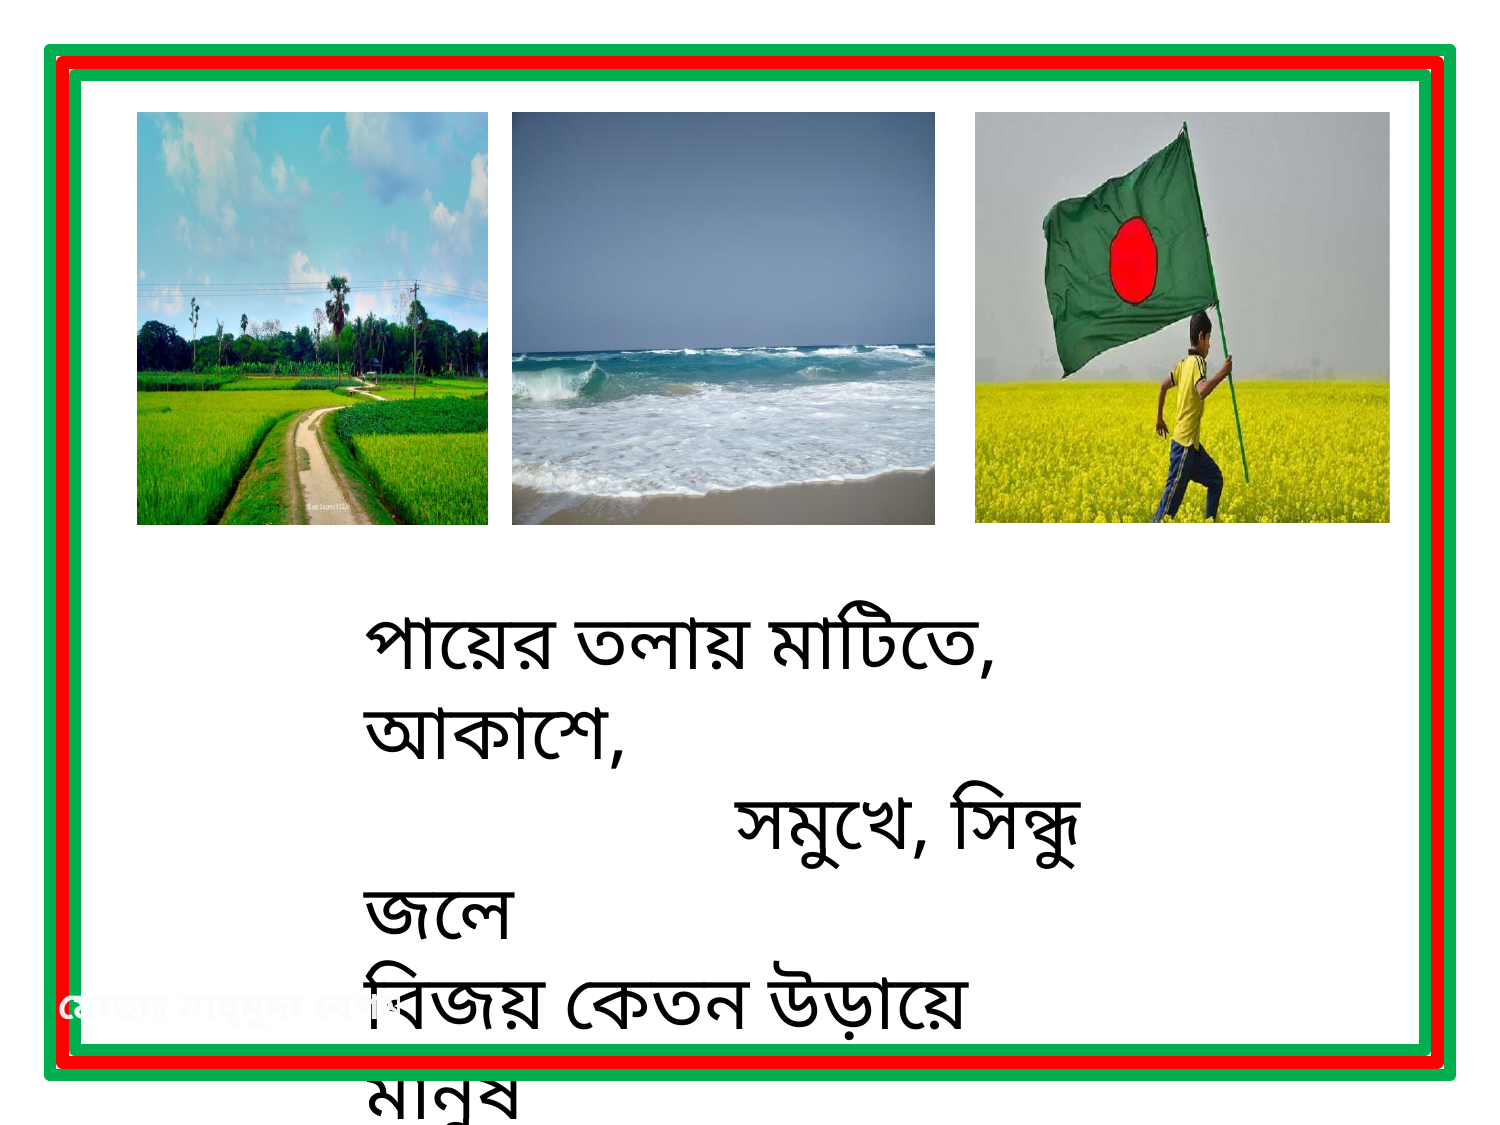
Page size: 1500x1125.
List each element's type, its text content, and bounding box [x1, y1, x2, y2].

picture [974, 112, 1390, 524]
text_box পায়ের তলায় মাটিতে, আকাশে, সমুখে, সিন্ধু জলে বিজয় কেতন উড়ায়ে মানুষ চলিয়াছে দলে দলে । [350, 1077, 1150, 1125]
text_box [73, 73, 1427, 1052]
picture [137, 112, 488, 526]
picture [512, 112, 935, 526]
text_box মোছাঃ মাহ্‌মুদা বেগম [43, 974, 442, 1035]
text_box [60, 60, 1439, 1064]
text_box [48, 48, 1452, 1077]
